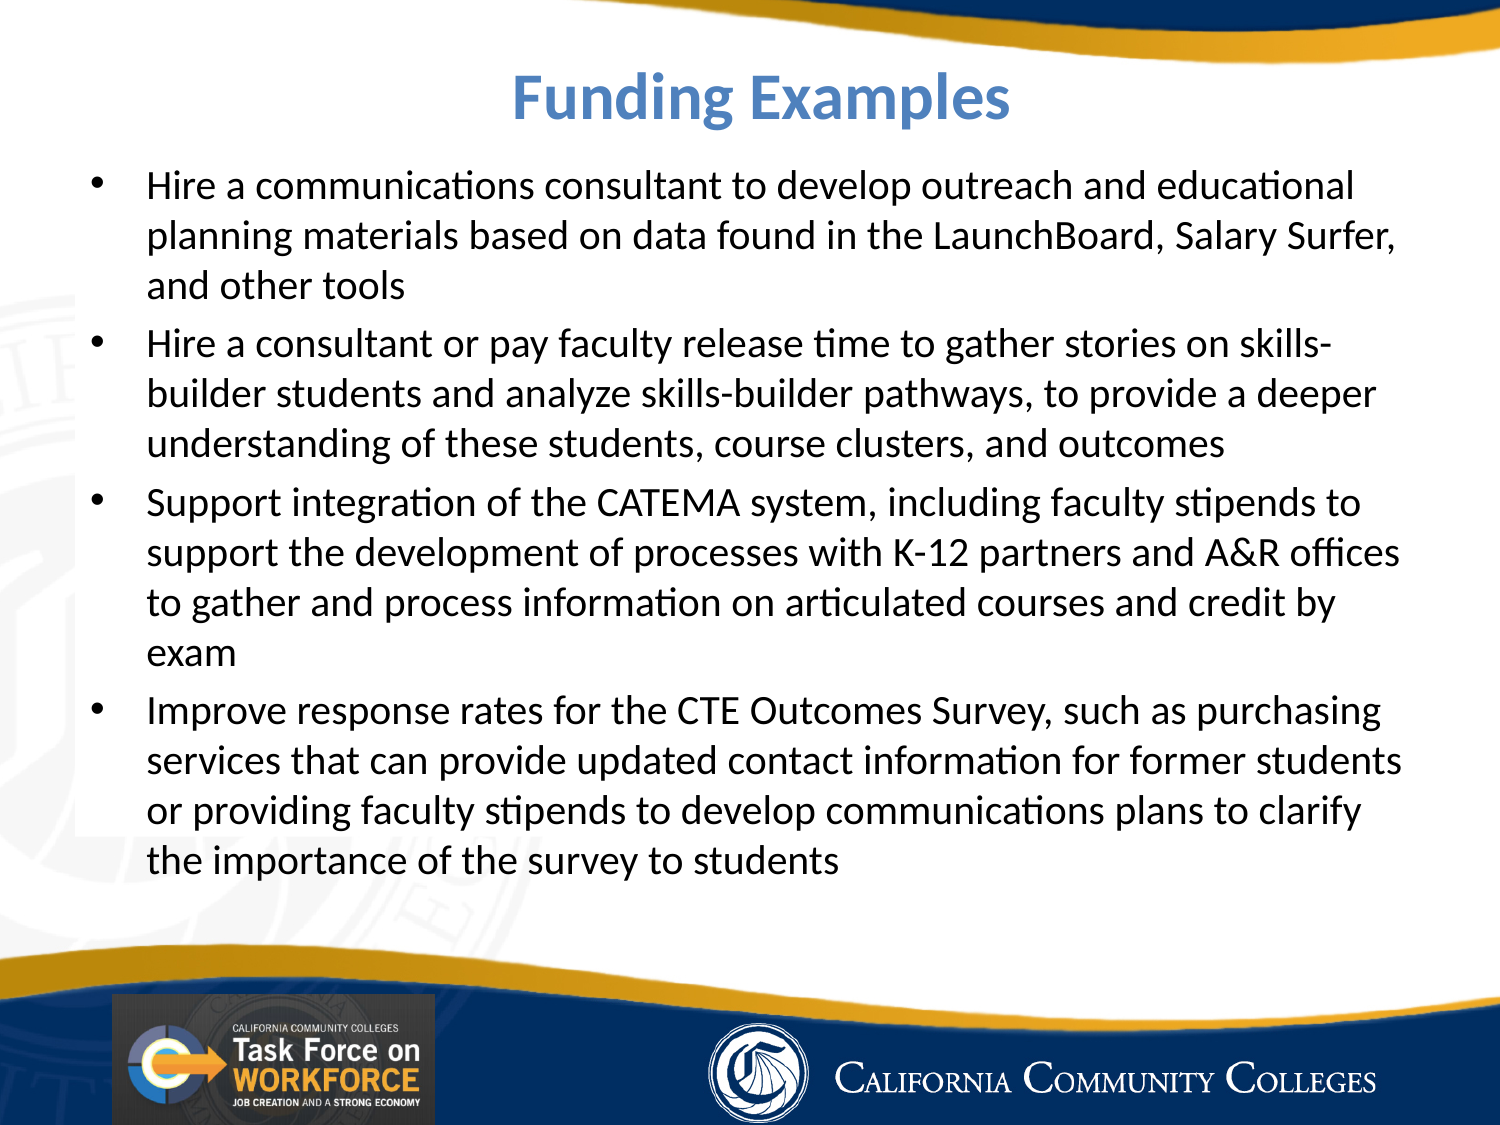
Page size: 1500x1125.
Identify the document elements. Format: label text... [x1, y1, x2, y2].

picture [0, 0, 1500, 1125]
list Hire a communications consultant to develop outreach and educational planning materials based on data found in the LaunchBoard, Salary Surfer, and other tools Hire a consultant or pay faculty release time to gather stories on skills-builder students and analyze skills-builder pathways, to provide a deeper understanding of these students, course clusters, and outcomes Support integration of the CATEMA system, including faculty stipends to support the development of processes with K-12 partners and A&R offices to gather and process information on articulated courses and credit by exam Improve response rates for the CTE Outcomes Survey, such as purchasing services that can provide updated contact information for former students or providing faculty stipends to develop communications plans to clarify the importance of the survey to students [75, 187, 1425, 837]
title Funding Examples [12, 0, 1500, 187]
